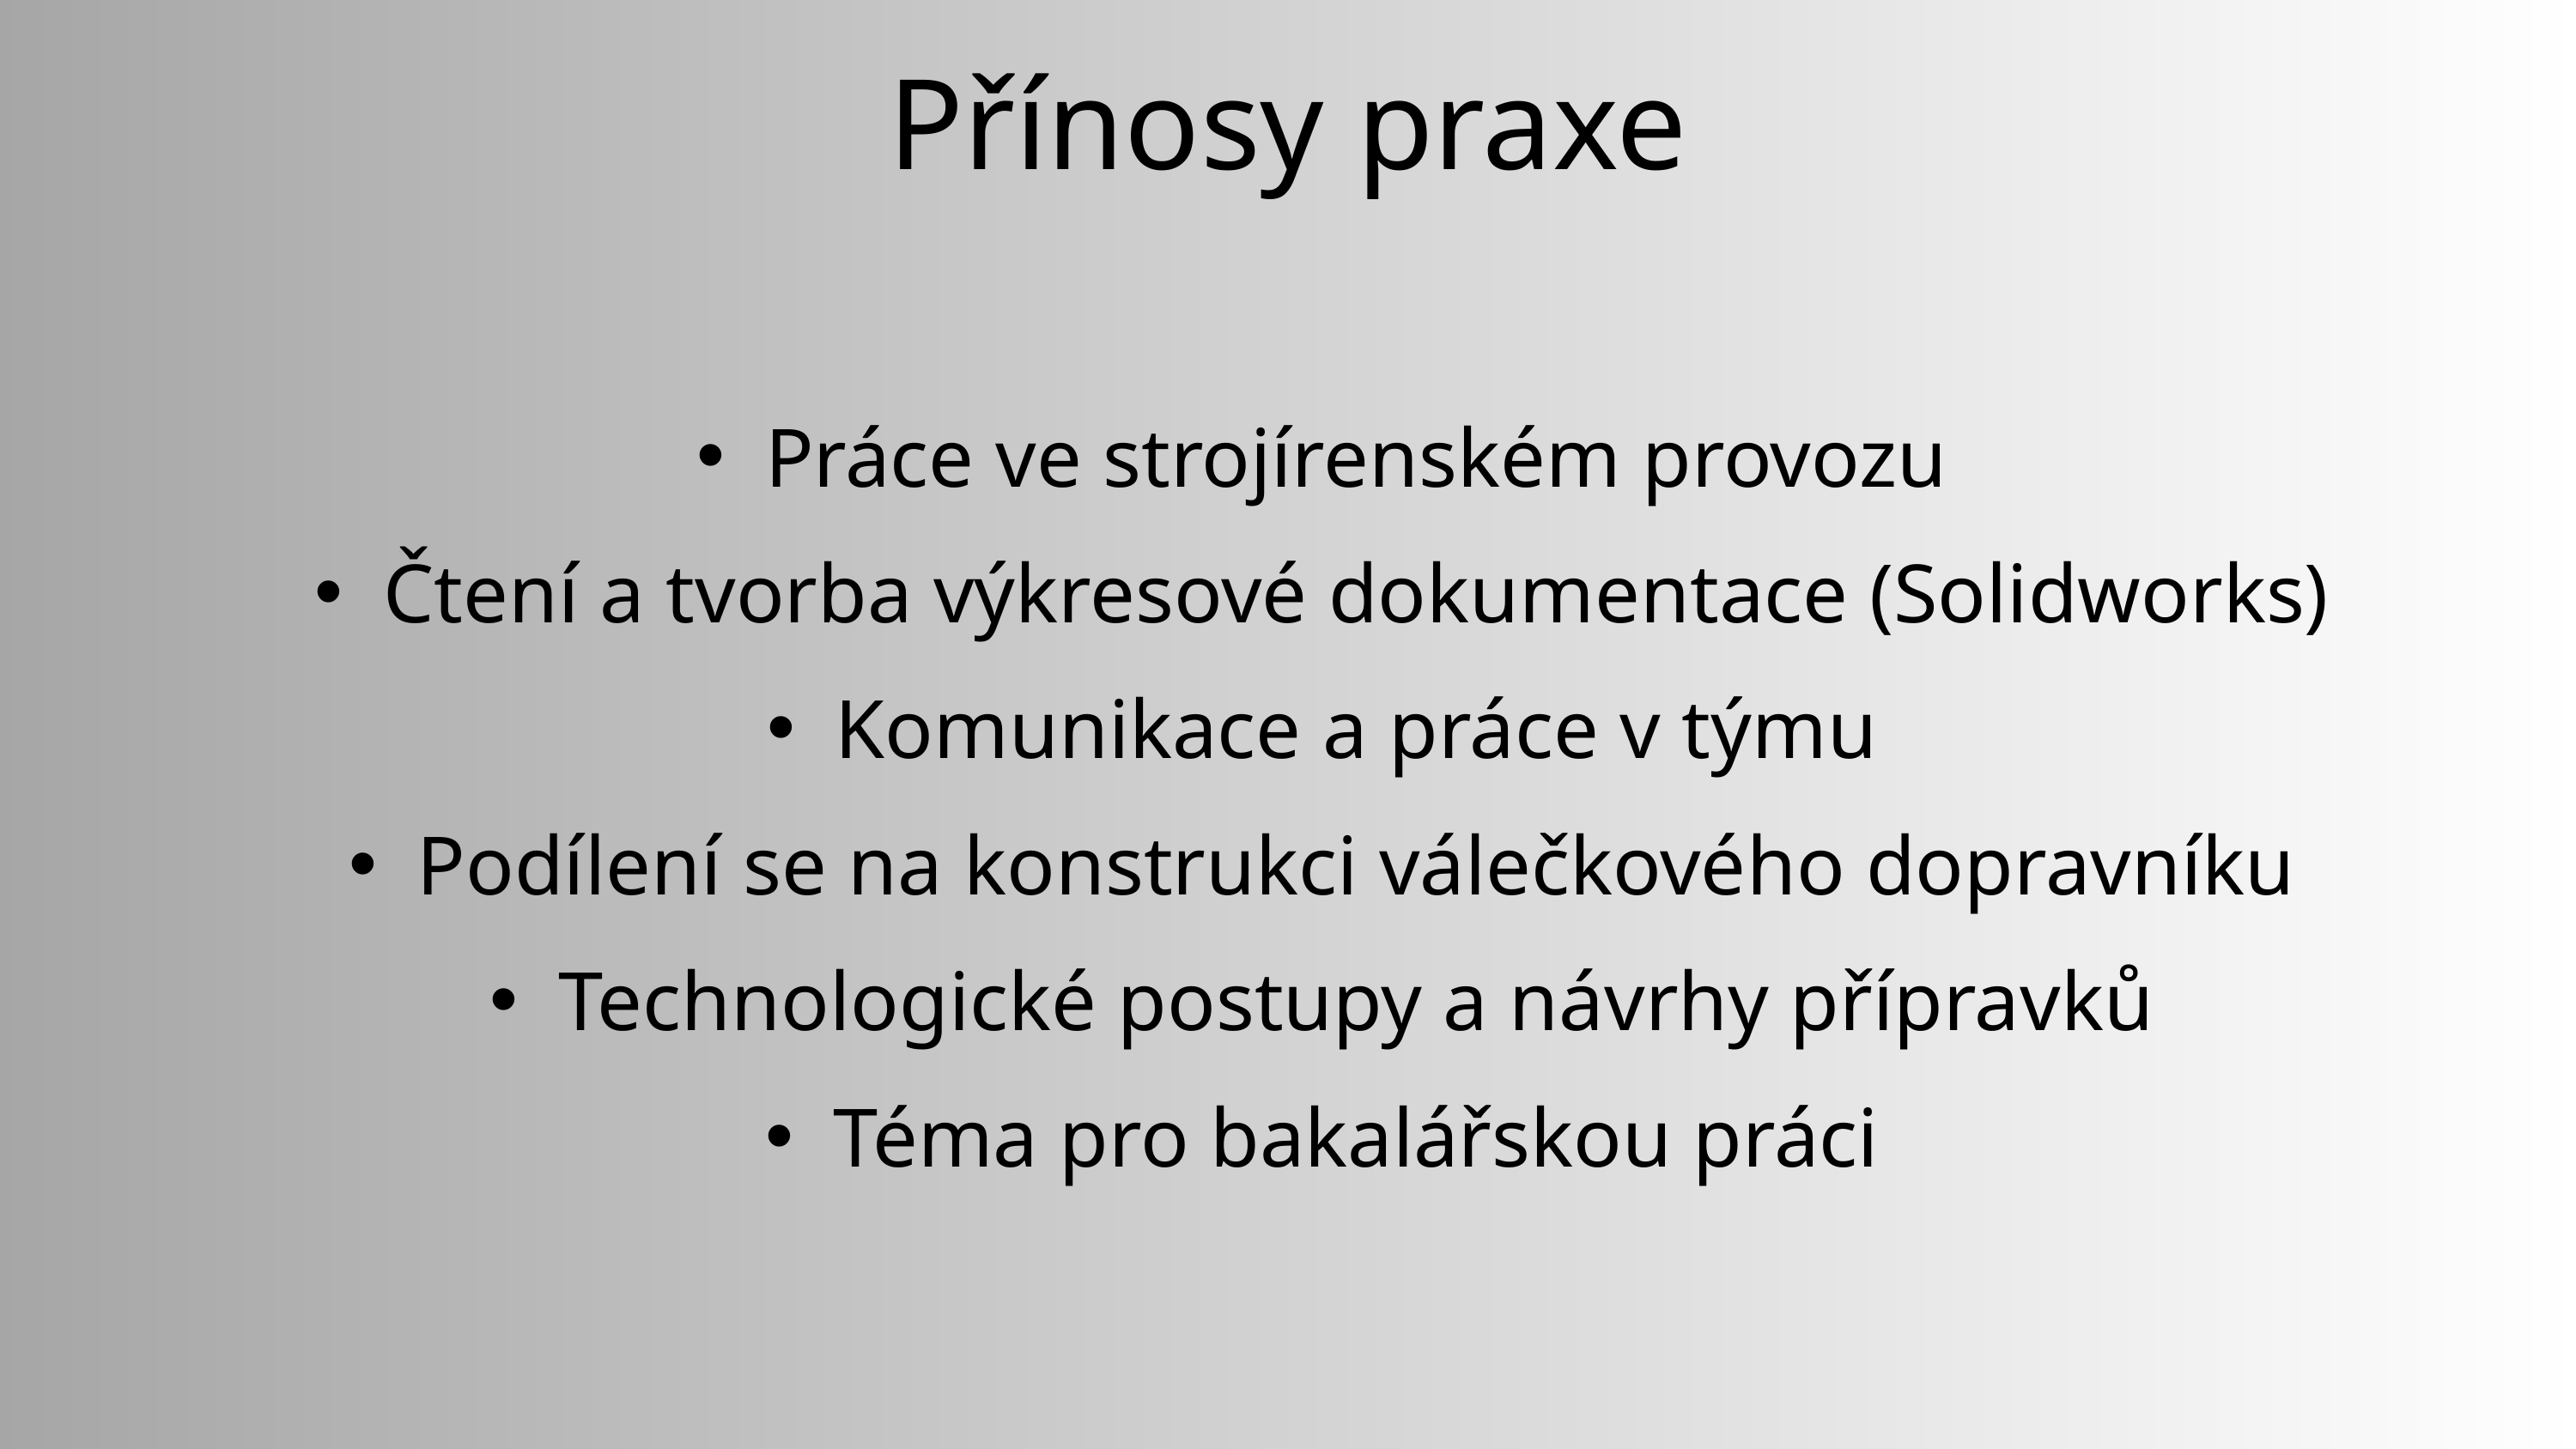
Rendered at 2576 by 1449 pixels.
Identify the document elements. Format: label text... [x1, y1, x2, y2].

text_box Přínosy praxe [859, 19, 1717, 195]
text_box Práce ve strojírenském provozu Čtení a tvorba výkresové dokumentace (Solidworks) Komunikace a práce v týmu Podílení se na konstrukci válečkového dopravníku Technologické postupy a návrhy přípravků Téma pro bakalářskou práci [0, 367, 2576, 1183]
